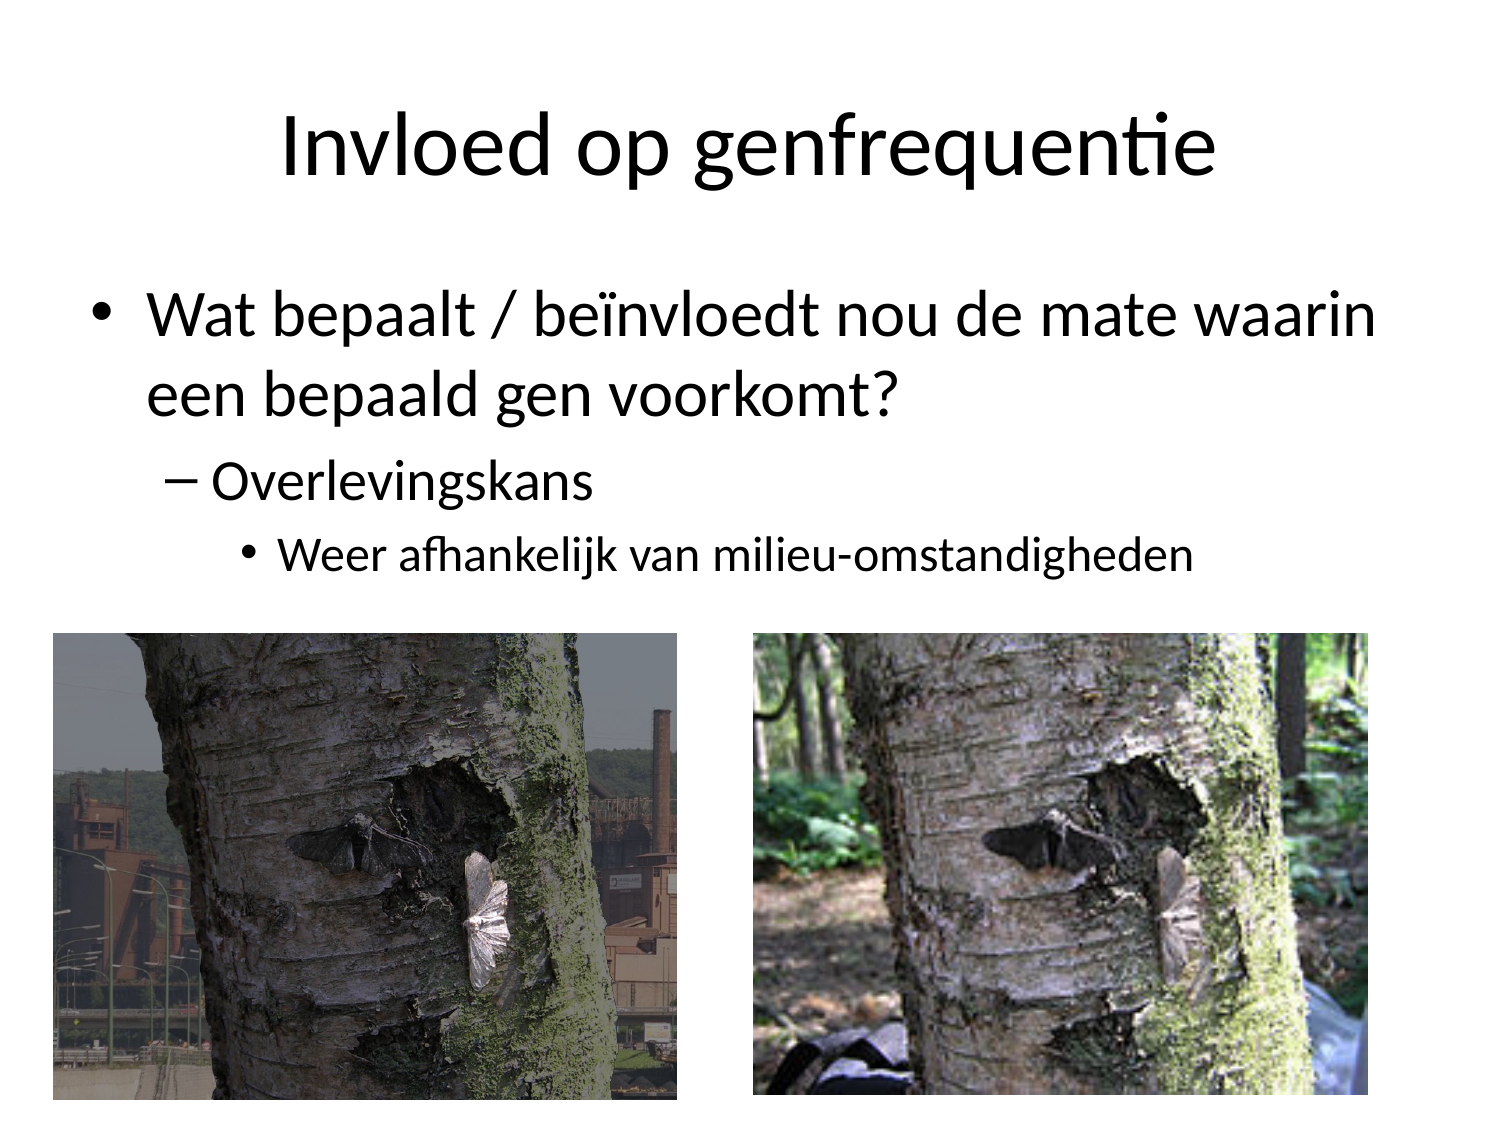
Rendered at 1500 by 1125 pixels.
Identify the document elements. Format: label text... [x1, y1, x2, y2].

title Invloed op genfrequentie [75, 45, 1425, 233]
list Wat bepaalt / beïnvloedt nou de mate waarin een bepaald gen voorkomt? Overlevingskans Weer afhankelijk van milieu-omstandigheden [75, 262, 1425, 1005]
picture [752, 633, 1369, 1095]
picture [53, 633, 677, 1101]
